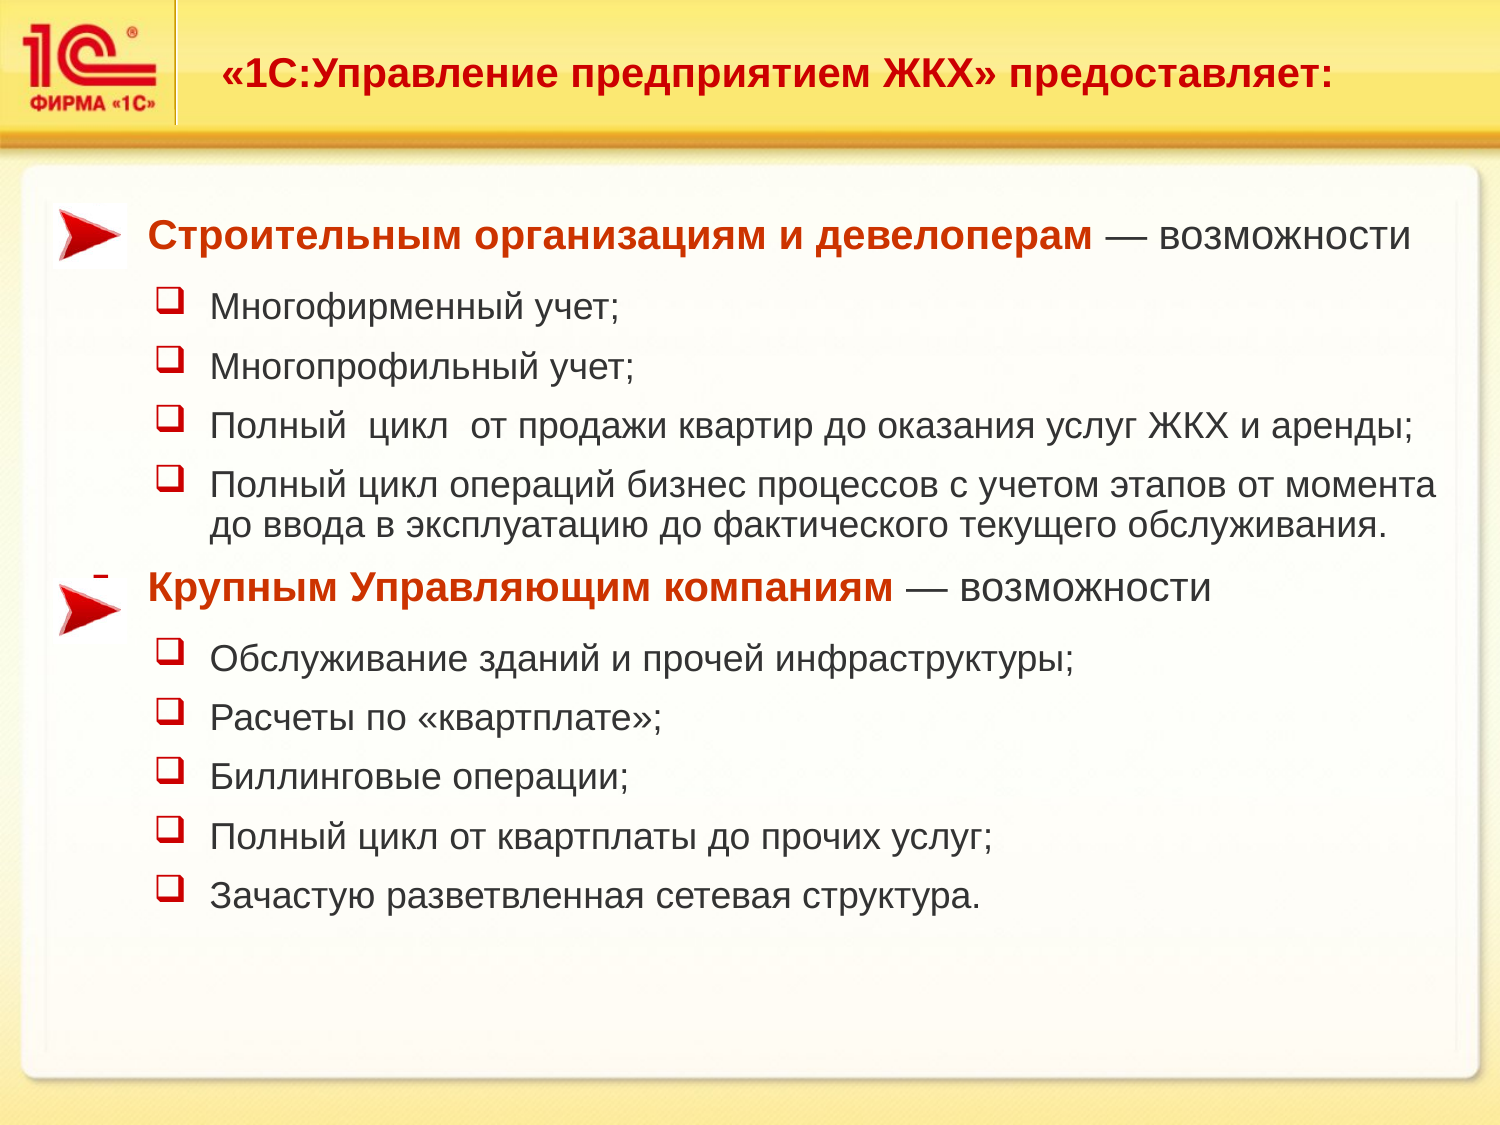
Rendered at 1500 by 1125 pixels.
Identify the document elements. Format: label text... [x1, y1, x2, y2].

text_box «1С:Управление предприятием ЖКХ» предоставляет: [206, 7, 1434, 145]
text_box Строительным организациям и девелоперам — возможности Многофирменный учет; Многопрофильный учет; Полный цикл от продажи квартир до оказания услуг ЖКХ и аренды; Полный цикл операций бизнес процессов с учетом этапов от момента до ввода в эксплуатацию до фактического текущего обслуживания. Крупным Управляющим компаниям — возможности Обслуживание зданий и прочей инфраструктуры; Расчеты по «квартплате»; Биллинговые операции; Полный цикл от квартплаты до прочих услуг; Зачастую разветвленная сетевая структура. [76, 206, 1489, 1039]
picture [0, 0, 1500, 1125]
